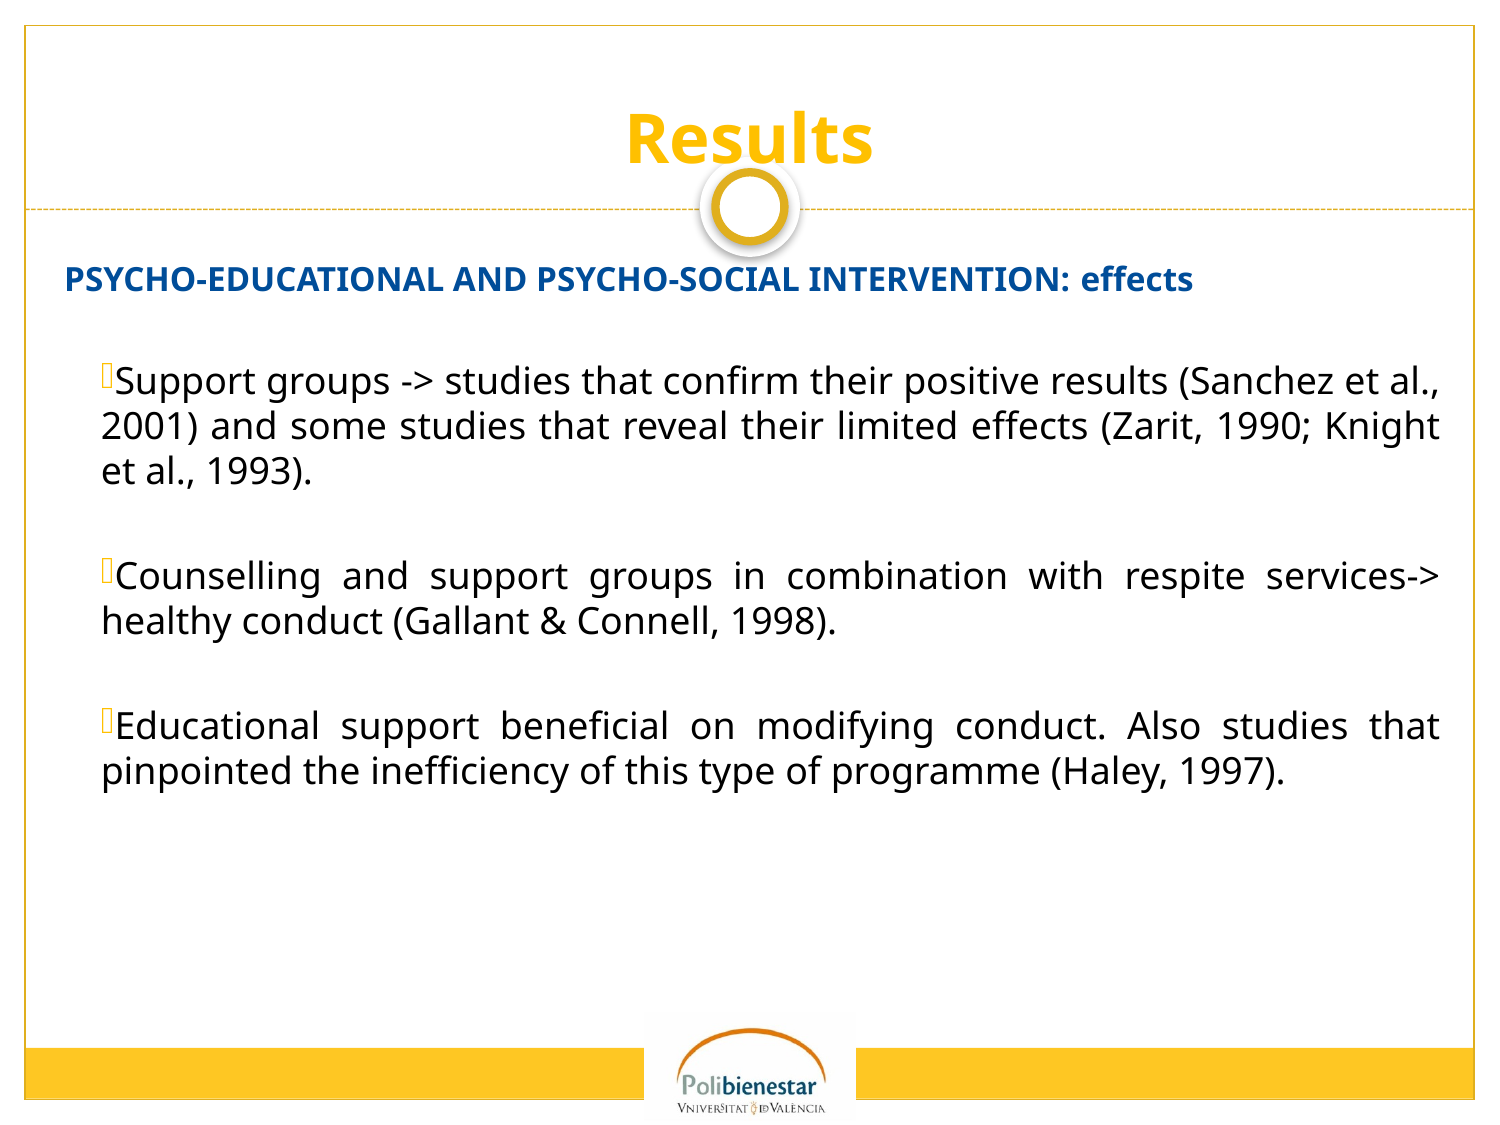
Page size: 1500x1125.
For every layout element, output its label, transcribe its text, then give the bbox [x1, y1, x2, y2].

title Results [49, 60, 1450, 185]
picture [644, 1012, 856, 1121]
list Psycho-educational and psycho-social intervention: effects [49, 250, 1445, 1001]
text_box Support groups -> studies that confirm their positive results (Sanchez et al., 2001) and some studies that reveal their limited effects (Zarit, 1990; Knight et al., 1993). Counselling and support groups in combination with respite services-> healthy conduct (Gallant & Connell, 1998). Educational support beneficial on modifying conduct. Also studies that pinpointed the inefficiency of this type of programme (Haley, 1997). [86, 349, 1457, 1010]
